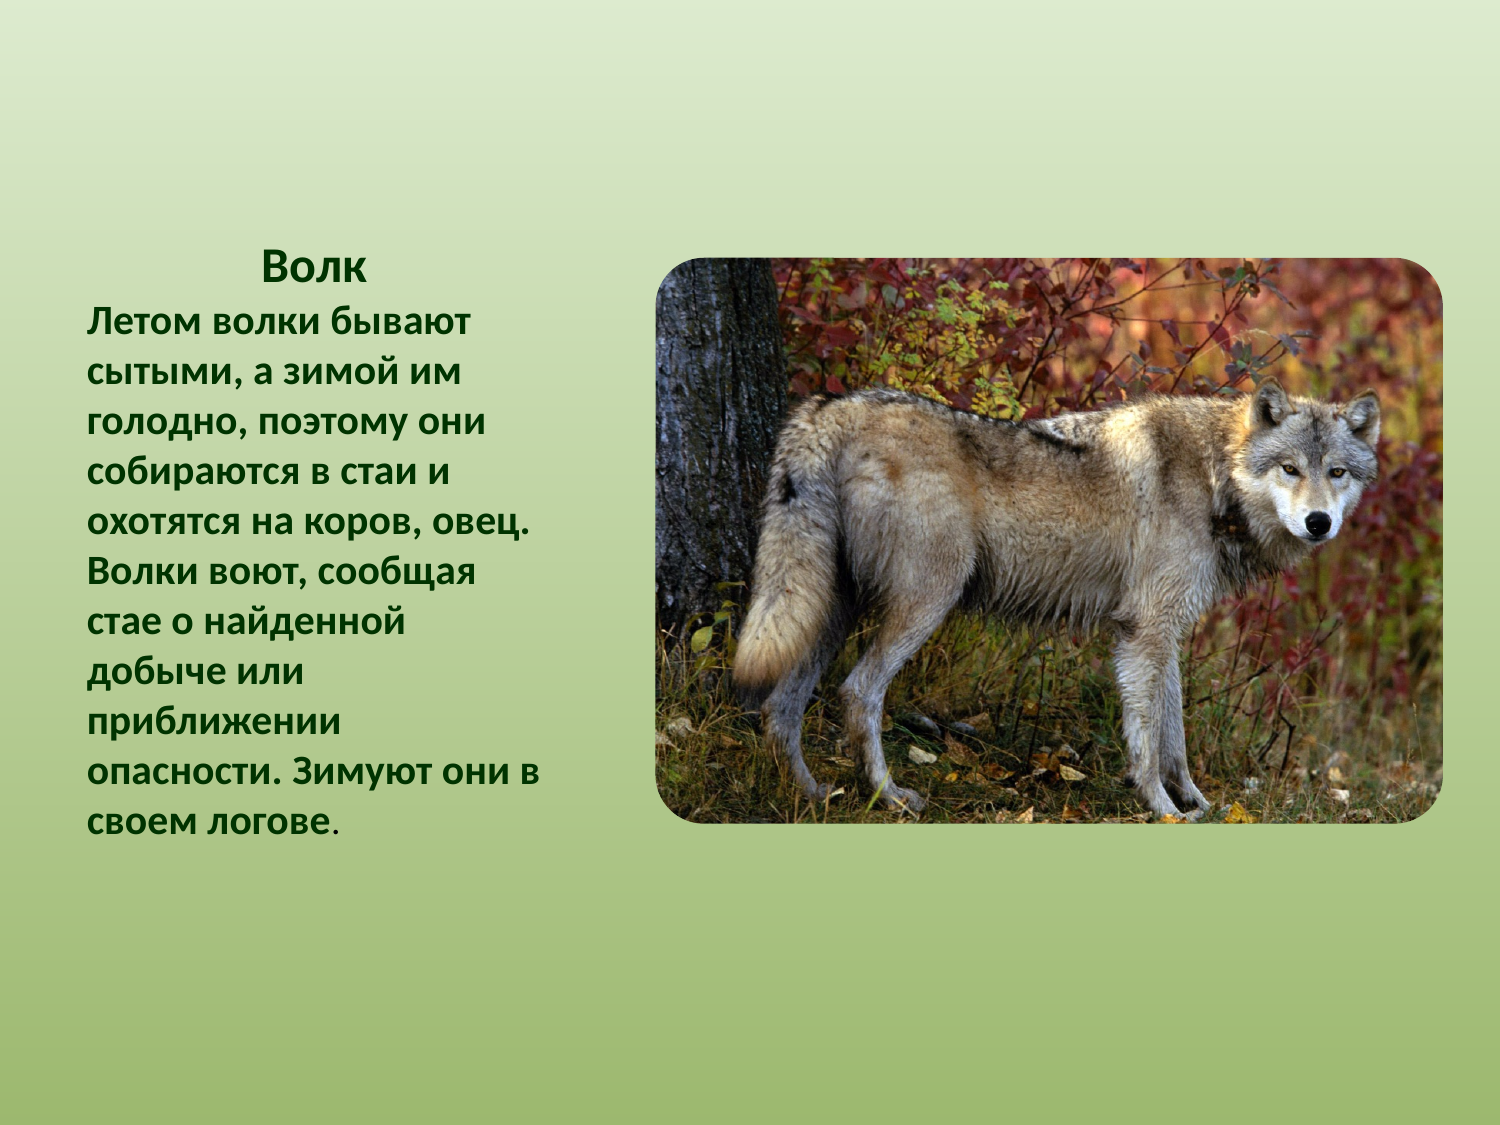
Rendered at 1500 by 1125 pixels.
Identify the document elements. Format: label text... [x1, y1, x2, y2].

text_box Волк Летом волки бывают сытыми, а зимой им голодно, поэтому они собираются в стаи и охотятся на коров, овец. Волки воют, сообщая стае о найденной добыче или приближении опасности. Зимуют они в своем логове. [72, 225, 557, 851]
picture [655, 257, 1444, 824]
